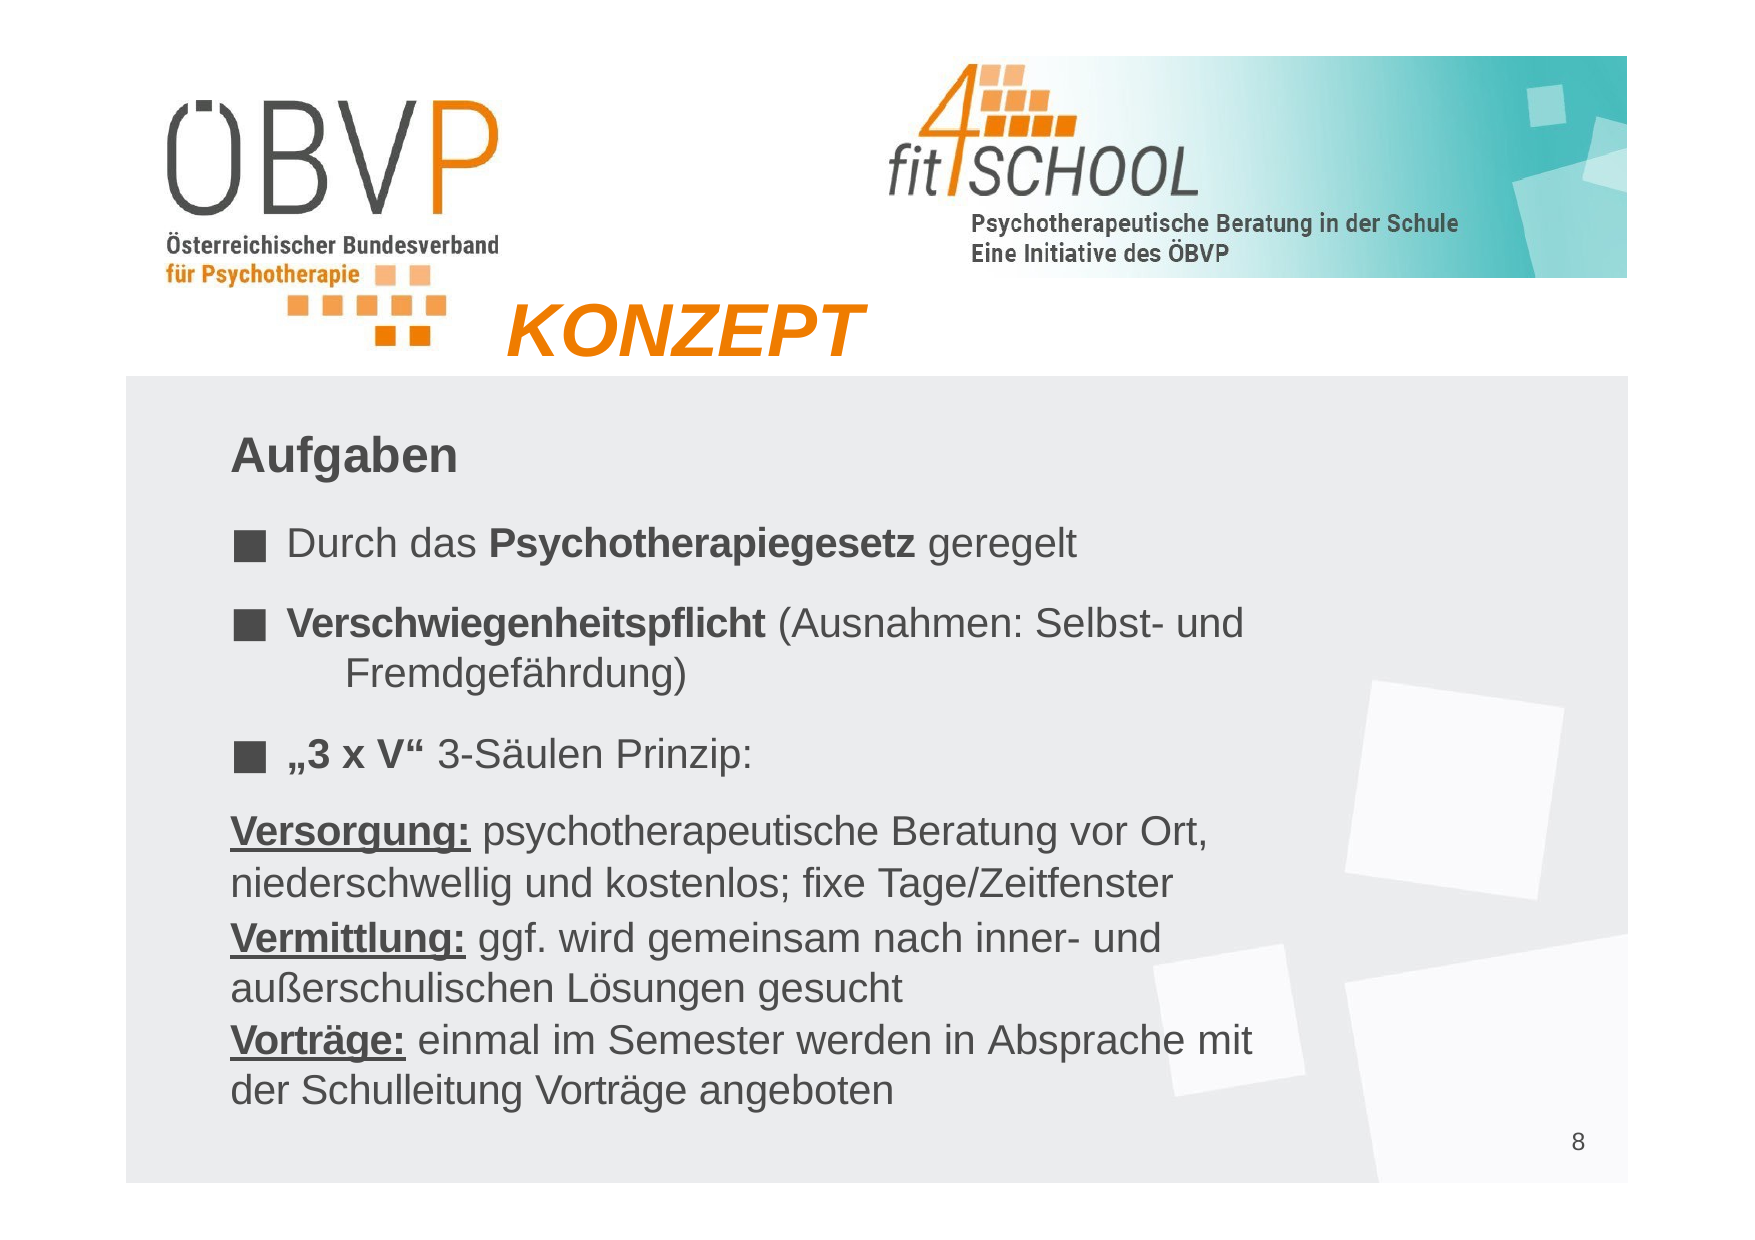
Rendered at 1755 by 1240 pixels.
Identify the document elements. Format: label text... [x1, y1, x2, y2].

text_box Aufgaben Durch das Psychotherapiegesetz geregelt Verschwiegenheitspflicht (Ausnahmen: Selbst- und Fremdgefährdung) „3 x V“ 3-Säulen Prinzip: Versorgung: psychotherapeutische Beratung vor Ort, niederschwellig und kostenlos; fixe Tage/Zeitfenster Vermittlung: ggf. wird gemeinsam nach inner- und außerschulischen Lösungen gesucht Vorträge: einmal im Semester werden in Absprache mit der Schulleitung Vorträge angeboten [228, 420, 1503, 1113]
picture [126, 56, 1628, 1183]
title KONZEPT [489, 178, 1282, 489]
slide_number 8 [1565, 1125, 1602, 1240]
